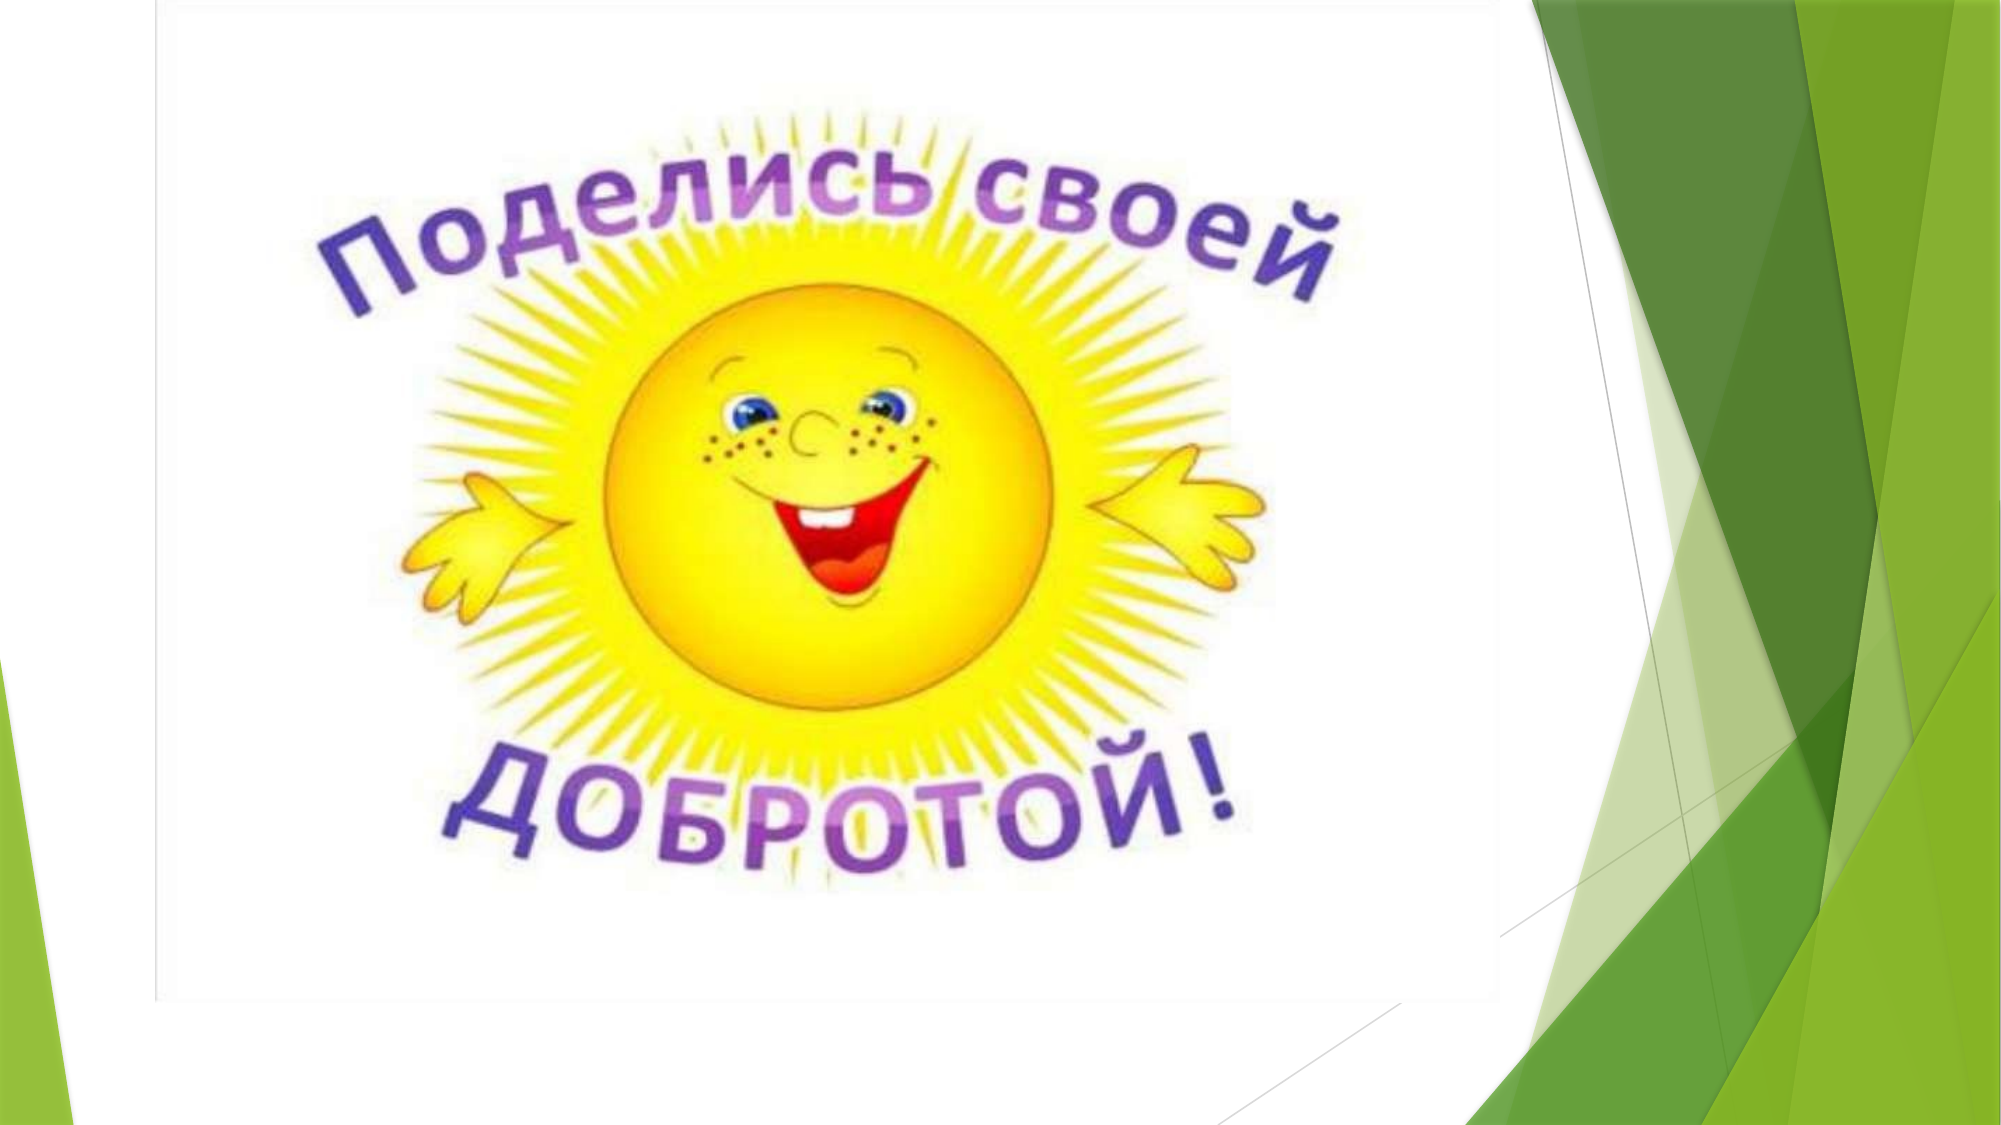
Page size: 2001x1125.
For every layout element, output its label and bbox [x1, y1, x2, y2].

picture [154, 0, 1501, 1004]
